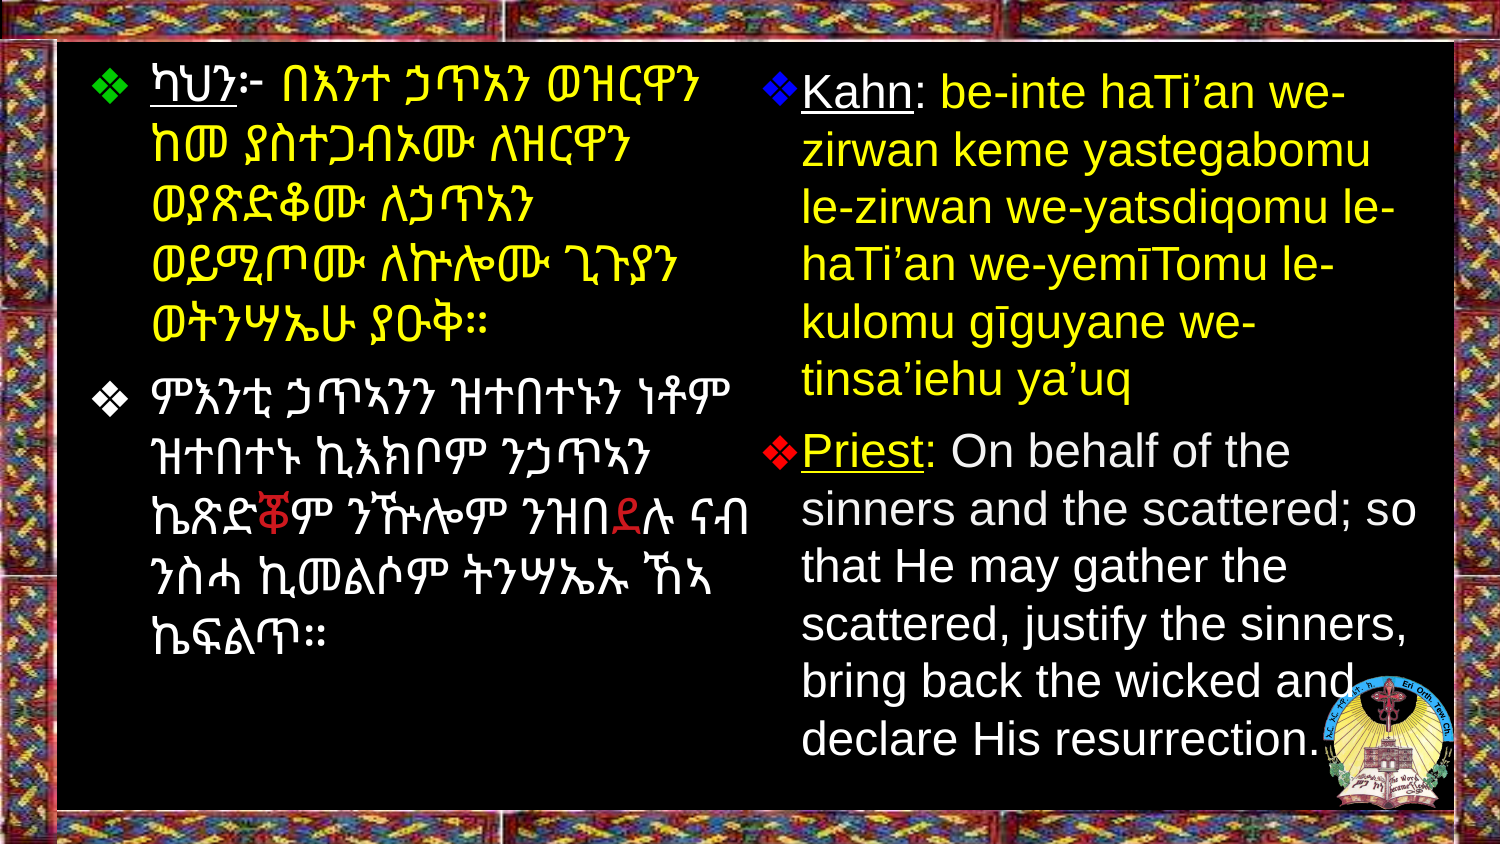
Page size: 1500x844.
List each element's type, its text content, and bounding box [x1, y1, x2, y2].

picture [0, 0, 1500, 844]
text_box Kahn: be-inte haTi’an we-zirwan keme yastegabomu le-zirwan we-yatsdiqomu le-haTi’an we-yemīTomu le-kulomu gīguyane we-tinsa’iehu ya’uq Priest: On behalf of the sinners and the scattered; so that He may gather the scattered, justify the sinners, bring back the wicked and declare His resurrection. [771, 53, 1454, 844]
text_box ካህን፦ በእንተ ኃጥአን ወዝርዋን ከመ ያስተጋብኦሙ ለዝርዋን ወያጽድቆሙ ለኃጥአን ወይሚጦሙ ለኵሎሙ ጊጉያን ወትንሣኤሁ ያዑቅ። ምእንቲ ኃጥኣንን ዝተበተኑን ነቶም ዝተበተኑ ኪእክቦም ንኃጥኣን ኬጽድቖም ንዅሎም ንዝበደሉ ናብ ንስሓ ኪመልሶም ትንሣኤኡ ኸኣ ኬፍልጥ። [60, 36, 771, 844]
